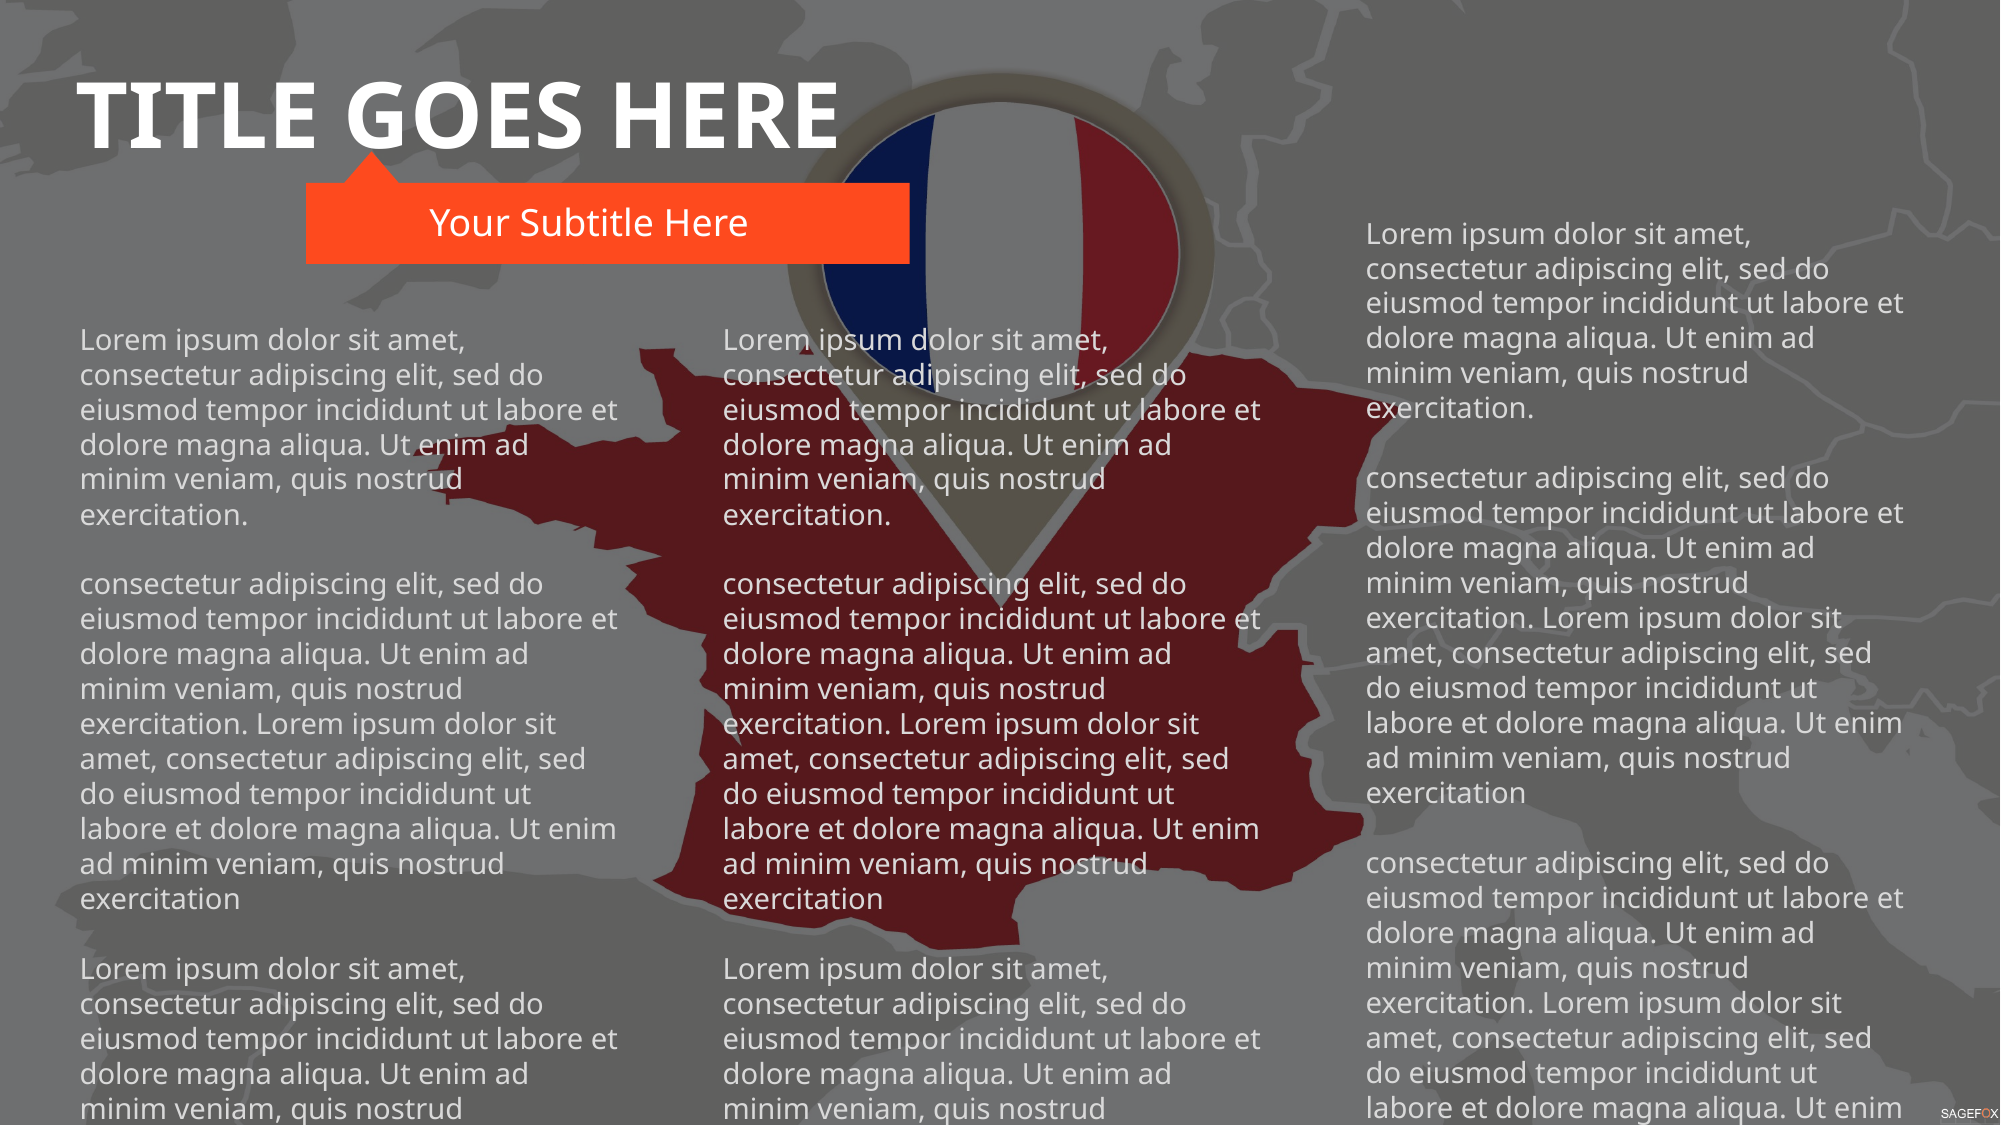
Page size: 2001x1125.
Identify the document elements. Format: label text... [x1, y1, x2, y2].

text_box Lorem ipsum dolor sit amet, consectetur adipiscing elit, sed do eiusmod tempor incididunt ut labore et dolore magna aliqua. Ut enim ad minim veniam, quis nostrud exercitation. consectetur adipiscing elit, sed do eiusmod tempor incididunt ut labore et dolore magna aliqua. Ut enim ad minim veniam, quis nostrud exercitation. Lorem ipsum dolor sit amet, consectetur adipiscing elit, sed do eiusmod tempor incididunt ut labore et dolore magna aliqua. Ut enim ad minim veniam, quis nostrud exercitation Lorem ipsum dolor sit amet, consectetur adipiscing elit, sed do eiusmod tempor incididunt ut labore et dolore magna aliqua. Ut enim ad minim veniam, quis nostrud exercitation [707, 313, 1278, 1125]
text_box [306, 151, 910, 264]
picture [0, 0, 2001, 1125]
text_box TITLE GOES HERE [60, 49, 965, 175]
text_box Lorem ipsum dolor sit amet, consectetur adipiscing elit, sed do eiusmod tempor incididunt ut labore et dolore magna aliqua. Ut enim ad minim veniam, quis nostrud exercitation. consectetur adipiscing elit, sed do eiusmod tempor incididunt ut labore et dolore magna aliqua. Ut enim ad minim veniam, quis nostrud exercitation. Lorem ipsum dolor sit amet, consectetur adipiscing elit, sed do eiusmod tempor incididunt ut labore et dolore magna aliqua. Ut enim ad minim veniam, quis nostrud exercitation Lorem ipsum dolor sit amet, consectetur adipiscing elit, sed do eiusmod tempor incididunt ut labore et dolore magna aliqua. Ut enim ad minim veniam, quis nostrud exercitation. [64, 313, 635, 1125]
text_box Lorem ipsum dolor sit amet, consectetur adipiscing elit, sed do eiusmod tempor incididunt ut labore et dolore magna aliqua. Ut enim ad minim veniam, quis nostrud exercitation. consectetur adipiscing elit, sed do eiusmod tempor incididunt ut labore et dolore magna aliqua. Ut enim ad minim veniam, quis nostrud exercitation. Lorem ipsum dolor sit amet, consectetur adipiscing elit, sed do eiusmod tempor incididunt ut labore et dolore magna aliqua. Ut enim ad minim veniam, quis nostrud exercitation consectetur adipiscing elit, sed do eiusmod tempor incididunt ut labore et dolore magna aliqua. Ut enim ad minim veniam, quis nostrud exercitation. Lorem ipsum dolor sit amet, consectetur adipiscing elit, sed do eiusmod tempor incididunt ut labore et dolore magna aliqua. Ut enim ad minim veniam, quis nostrud exercitation [1350, 207, 1921, 1125]
